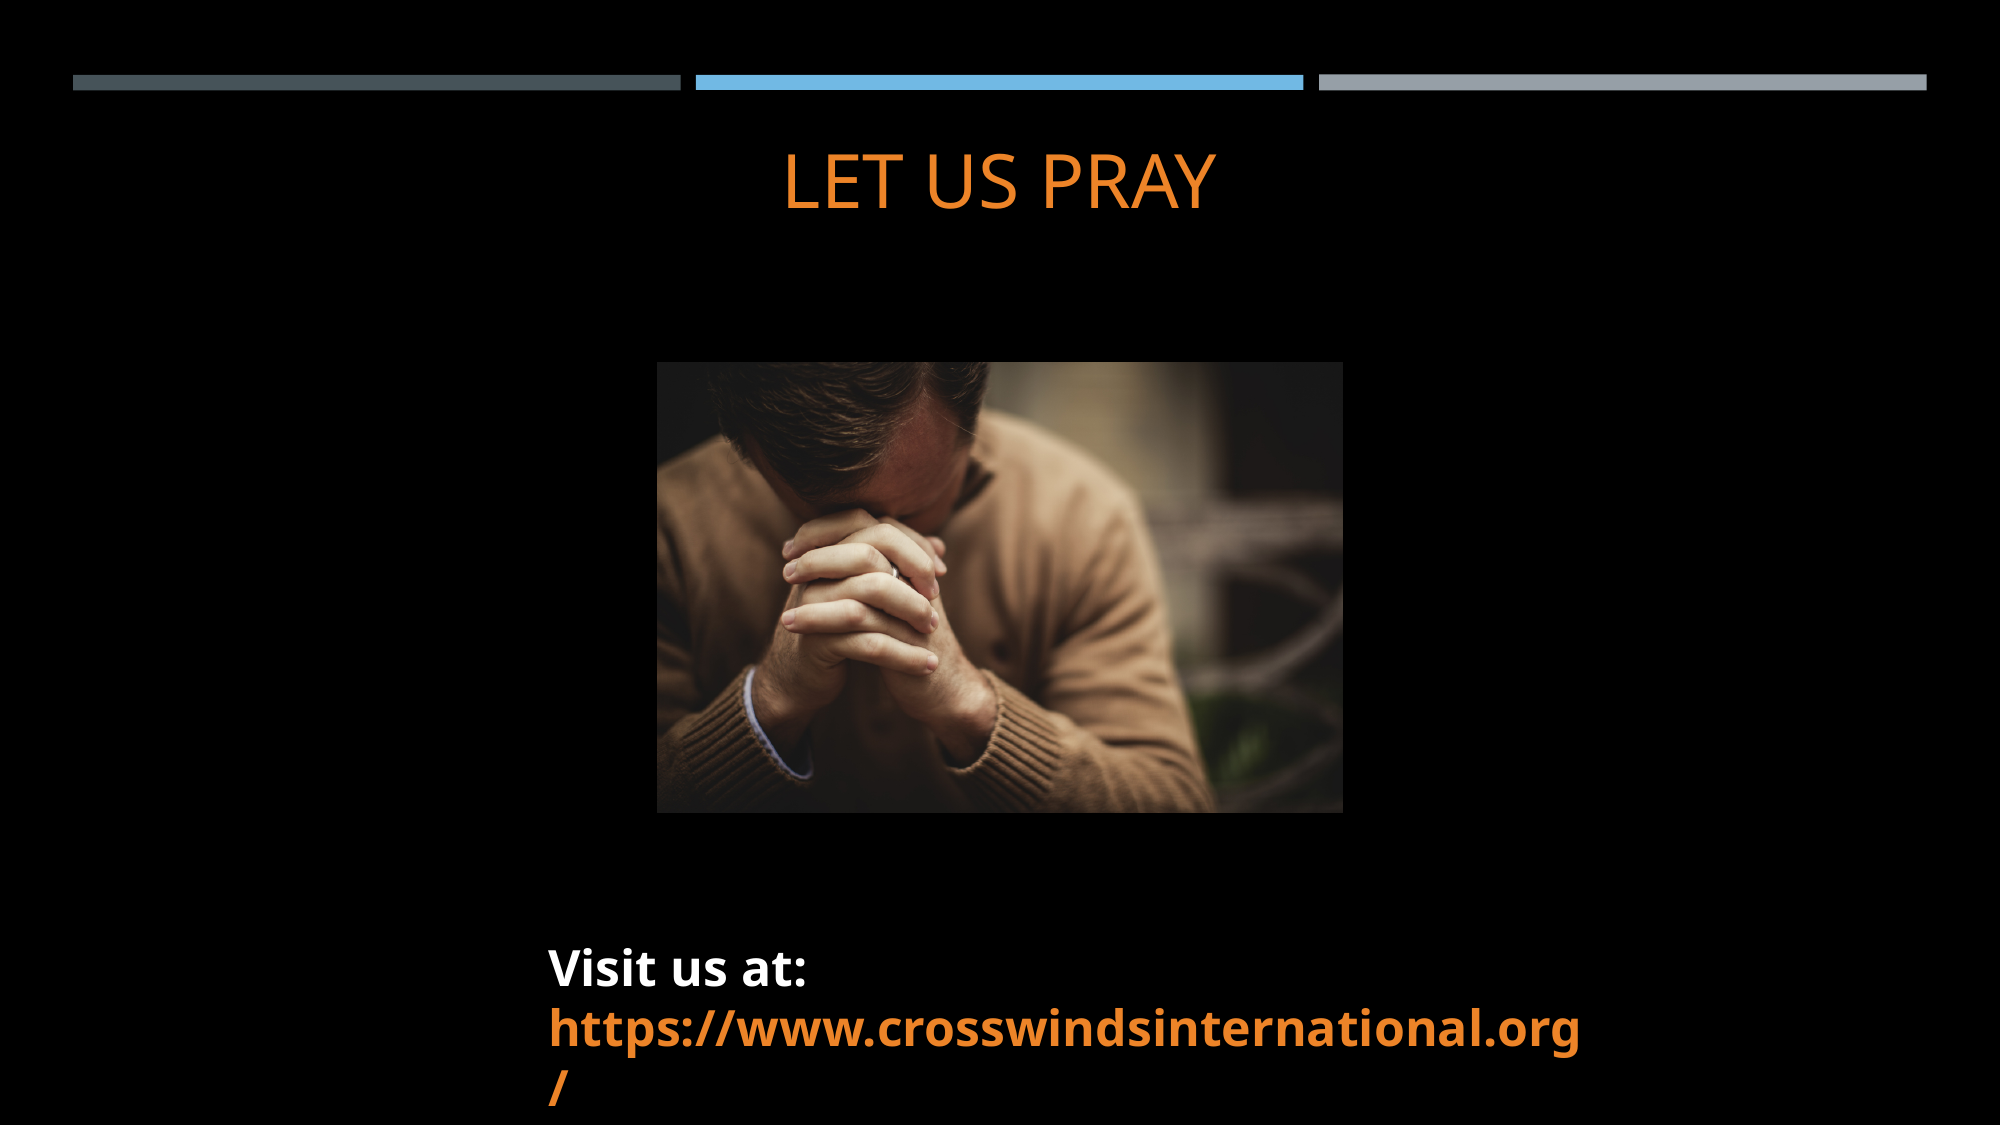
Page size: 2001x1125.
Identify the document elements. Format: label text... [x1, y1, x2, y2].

title Let us Pray [95, 103, 1905, 253]
text_box Visit us at: https://www.crosswindsinternational.org/ [533, 928, 1602, 1124]
picture [657, 361, 1343, 813]
